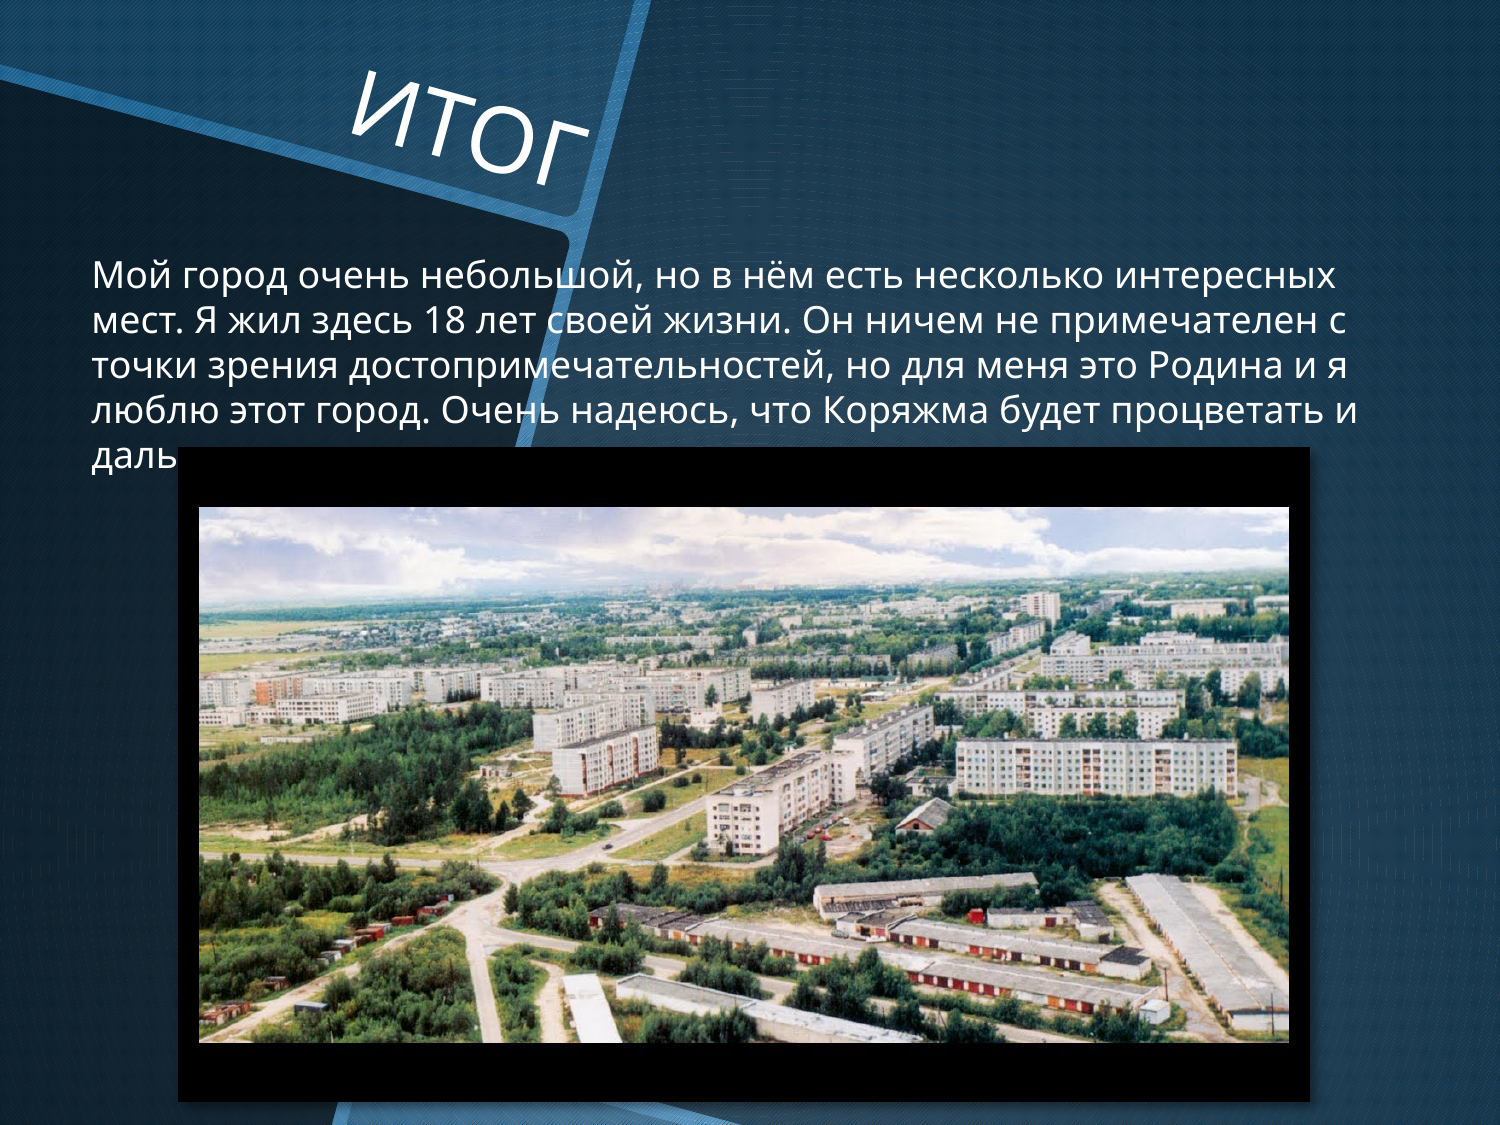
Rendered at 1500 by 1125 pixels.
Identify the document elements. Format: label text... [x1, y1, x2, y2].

title ИТОГ [0, 0, 644, 224]
text_box Мой город очень небольшой, но в нём есть несколько интересных мест. Я жил здесь 18 лет своей жизни. Он ничем не примечателен с точки зрения достопримечательностей, но для меня это Родина и я люблю этот город. Очень надеюсь, что Коряжма будет процветать и дальше. [76, 243, 1412, 484]
picture [198, 467, 1290, 1082]
